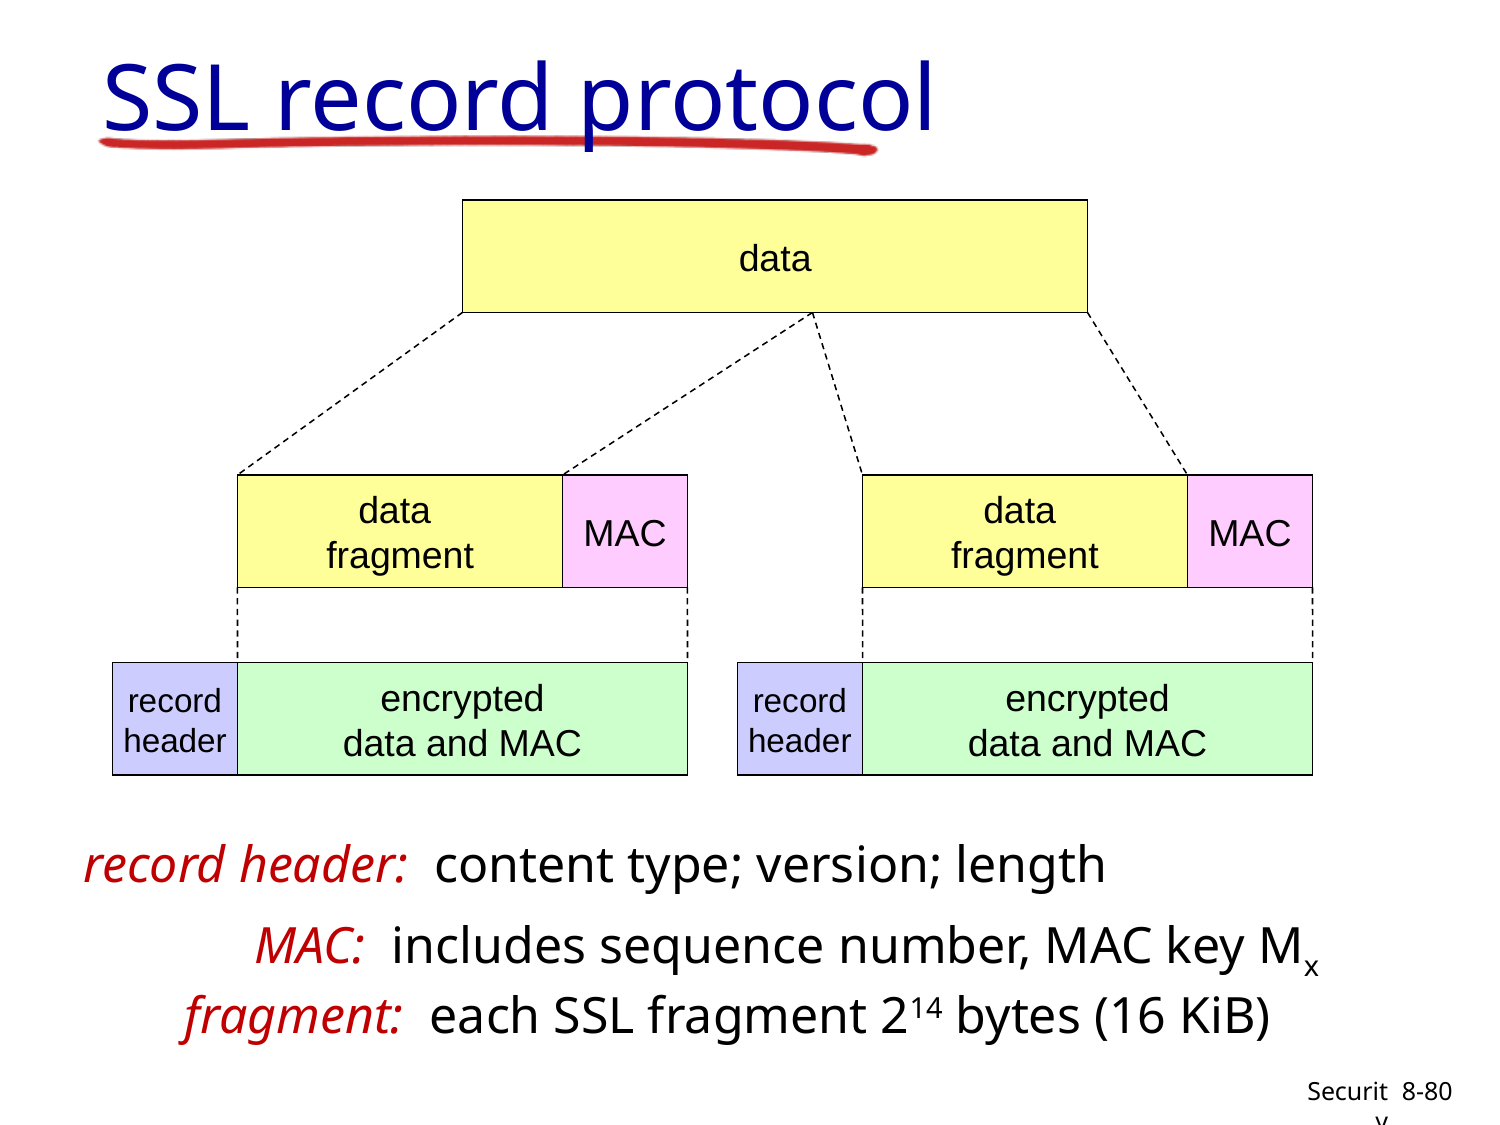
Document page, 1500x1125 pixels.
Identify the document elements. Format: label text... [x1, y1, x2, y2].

footer Security [1284, 1067, 1403, 1110]
title SSL record protocol [87, 0, 1363, 188]
text_box 8-80 [1387, 1068, 1500, 1113]
picture [94, 130, 887, 163]
text_box MAC: includes sequence number, MAC key Mx [240, 906, 1334, 990]
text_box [112, 199, 1313, 776]
text_box fragment: each SSL fragment 214 bytes (16 KiB) [169, 976, 1286, 1051]
text_box record header: content type; version; length [68, 824, 1136, 900]
